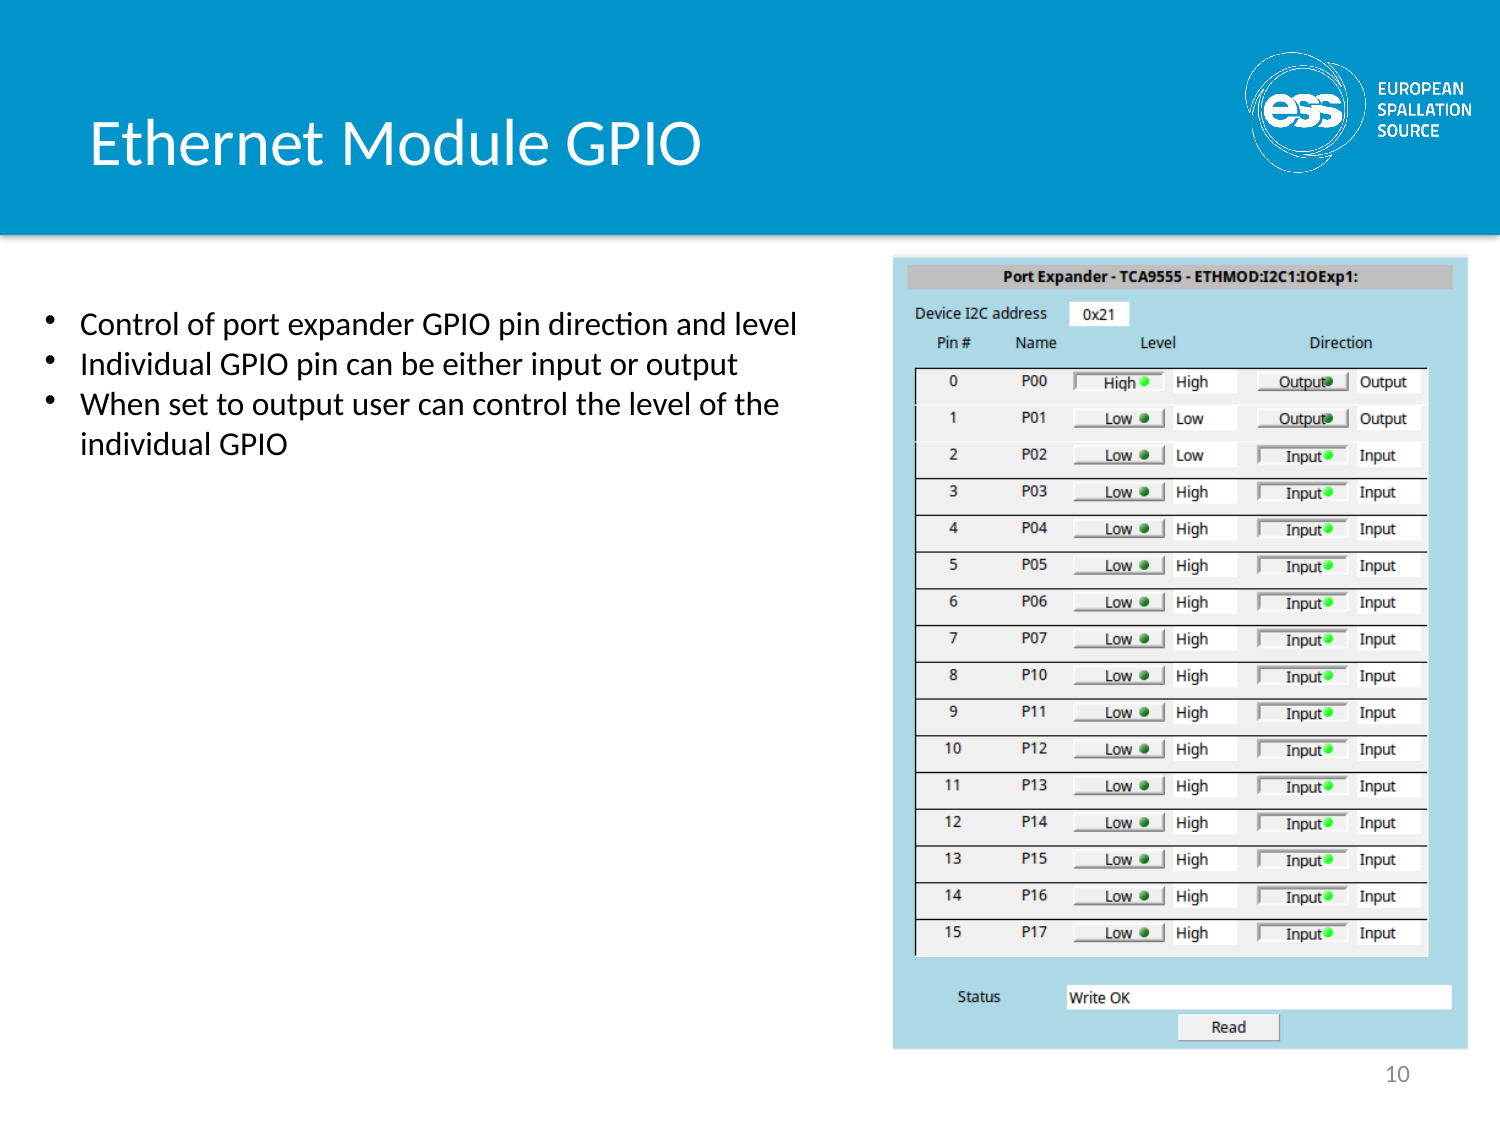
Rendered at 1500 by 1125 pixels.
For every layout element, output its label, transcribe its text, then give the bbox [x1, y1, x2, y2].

picture [1436, 104, 1444, 115]
picture [1422, 125, 1428, 134]
picture [893, 254, 1469, 1051]
text_box <number> [1074, 1058, 1425, 1103]
picture [1443, 86, 1450, 93]
text_box Ethernet Module GPIO [75, 45, 1246, 233]
picture [1264, 94, 1342, 127]
picture [1379, 83, 1385, 94]
picture [1389, 104, 1393, 115]
picture [1398, 109, 1406, 115]
picture [1454, 83, 1458, 94]
picture [1409, 104, 1415, 115]
picture [1400, 83, 1407, 94]
picture [1423, 83, 1430, 94]
text_box Control of port expander GPIO pin direction and level Individual GPIO pin can be either input or output When set to output user can control the level of the individual GPIO [29, 294, 870, 1050]
picture [1418, 104, 1423, 115]
picture [1432, 125, 1438, 136]
